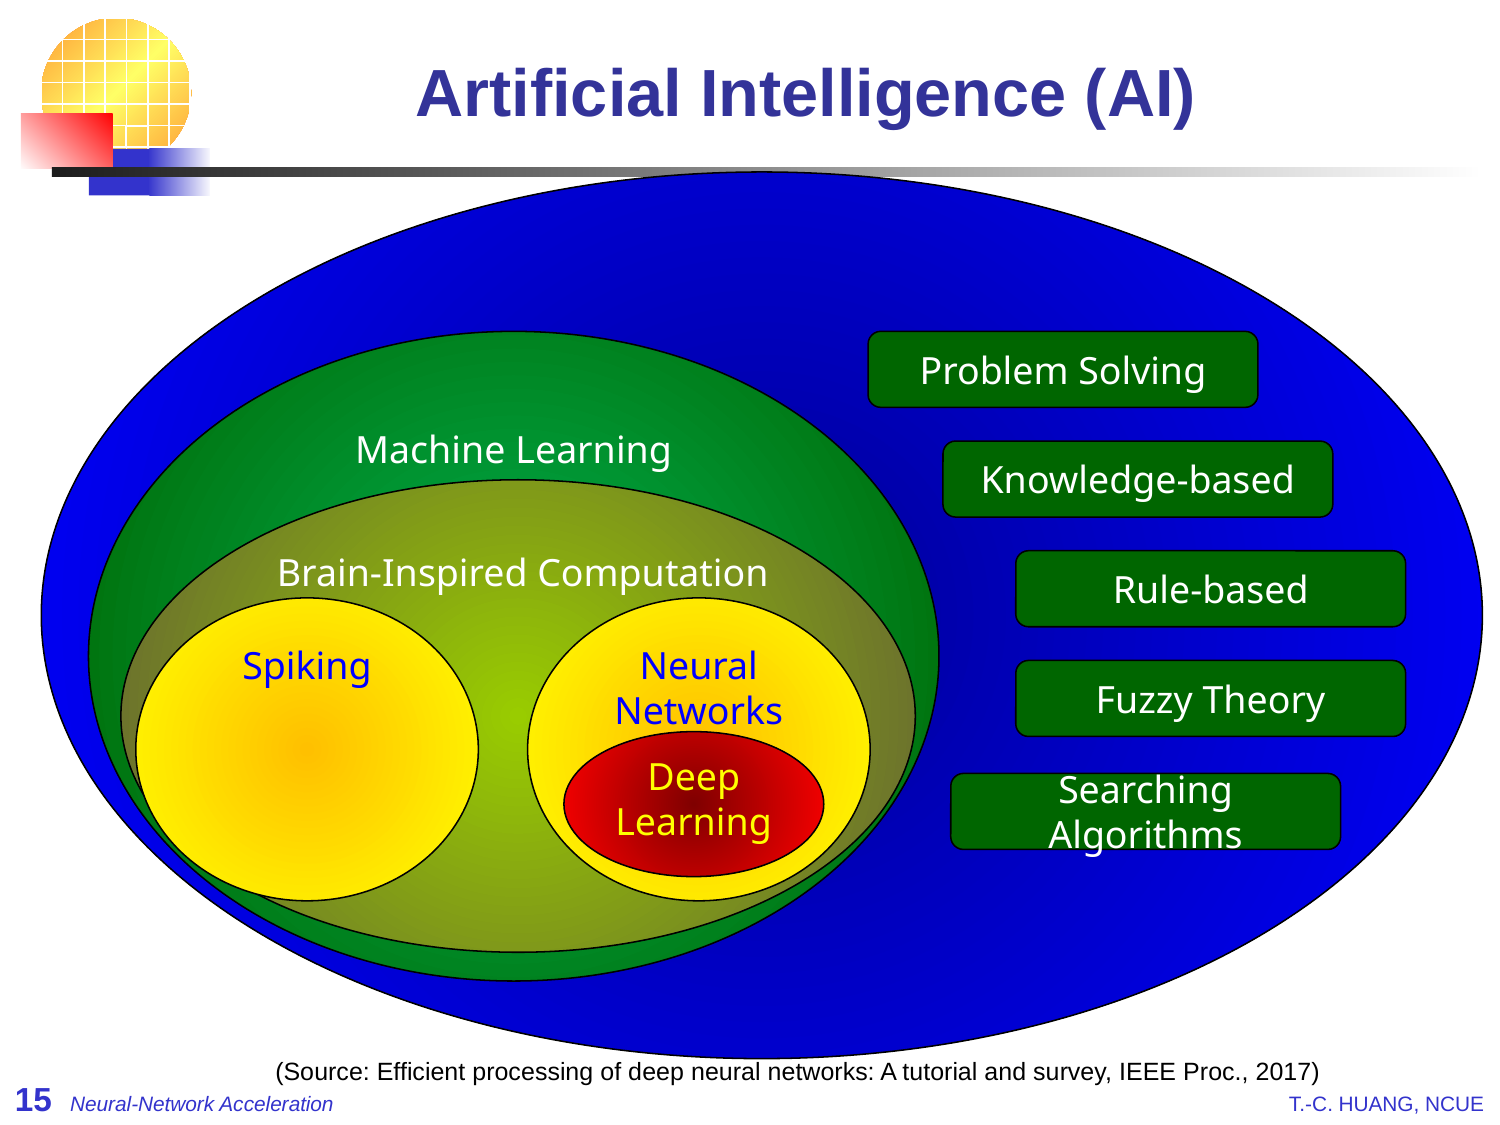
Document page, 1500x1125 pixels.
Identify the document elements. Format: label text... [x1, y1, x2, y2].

text_box Brain-Inspired Computation [120, 479, 916, 953]
text_box [41, 171, 1483, 1048]
text_box Deep Learning [563, 731, 824, 877]
text_box (Source: Efficient processing of deep neural networks: A tutorial and survey, IEEE Proc., 2017) [260, 1048, 1337, 1093]
text_box Knowledge-based [942, 441, 1333, 518]
text_box Searching Algorithms [950, 773, 1341, 850]
title Artificial Intelligence (AI) [112, 6, 1500, 173]
text_box Problem Solving [868, 331, 1258, 408]
text_box Spiking [135, 597, 479, 901]
text_box Rule-based [1015, 550, 1406, 627]
text_box Machine Learning [88, 331, 939, 982]
text_box Neural Networks [527, 597, 871, 901]
text_box Fuzzy Theory [1015, 660, 1406, 737]
